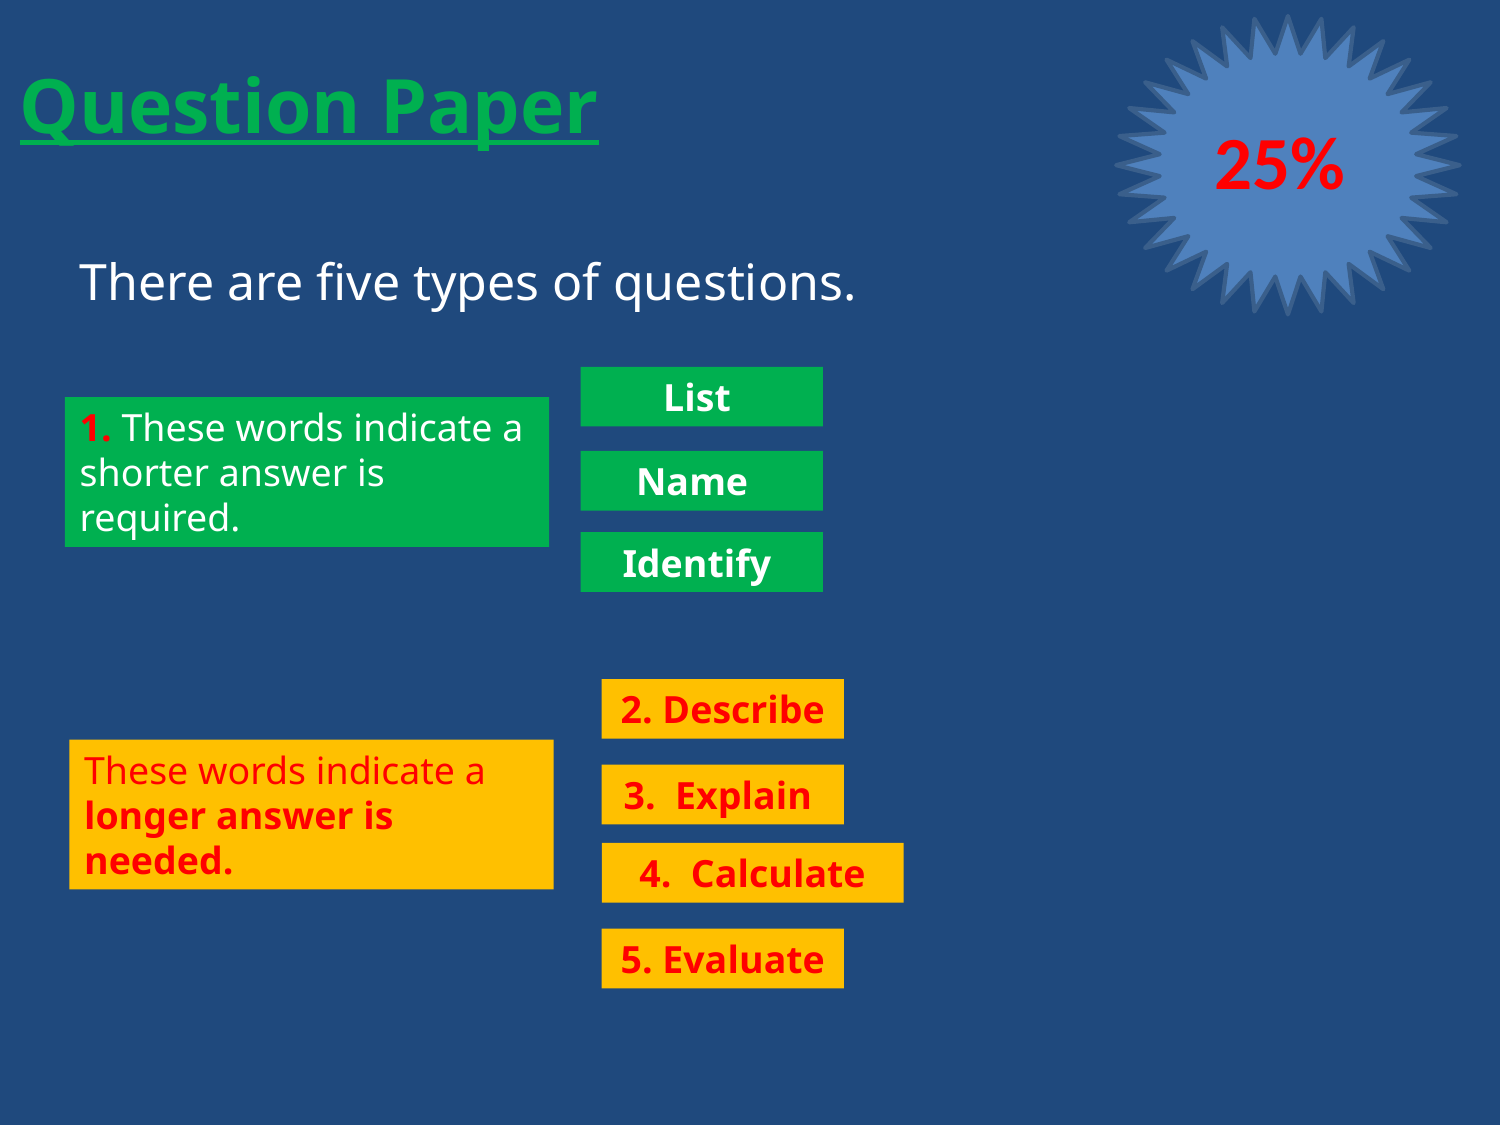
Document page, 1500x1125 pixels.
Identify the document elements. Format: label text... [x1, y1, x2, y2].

text_box 3. Explain [601, 764, 844, 825]
text_box 5. Evaluate [601, 928, 844, 989]
text_box 4. Calculate [601, 842, 904, 903]
text_box 25% [1199, 107, 1377, 212]
text_box Question Paper [4, 51, 1009, 157]
text_box These words indicate a longer answer is needed. [69, 739, 554, 890]
text_box There are five types of questions. [64, 243, 1034, 319]
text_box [64, 366, 824, 593]
text_box 2. Describe [601, 679, 844, 739]
text_box [1114, 13, 1462, 317]
